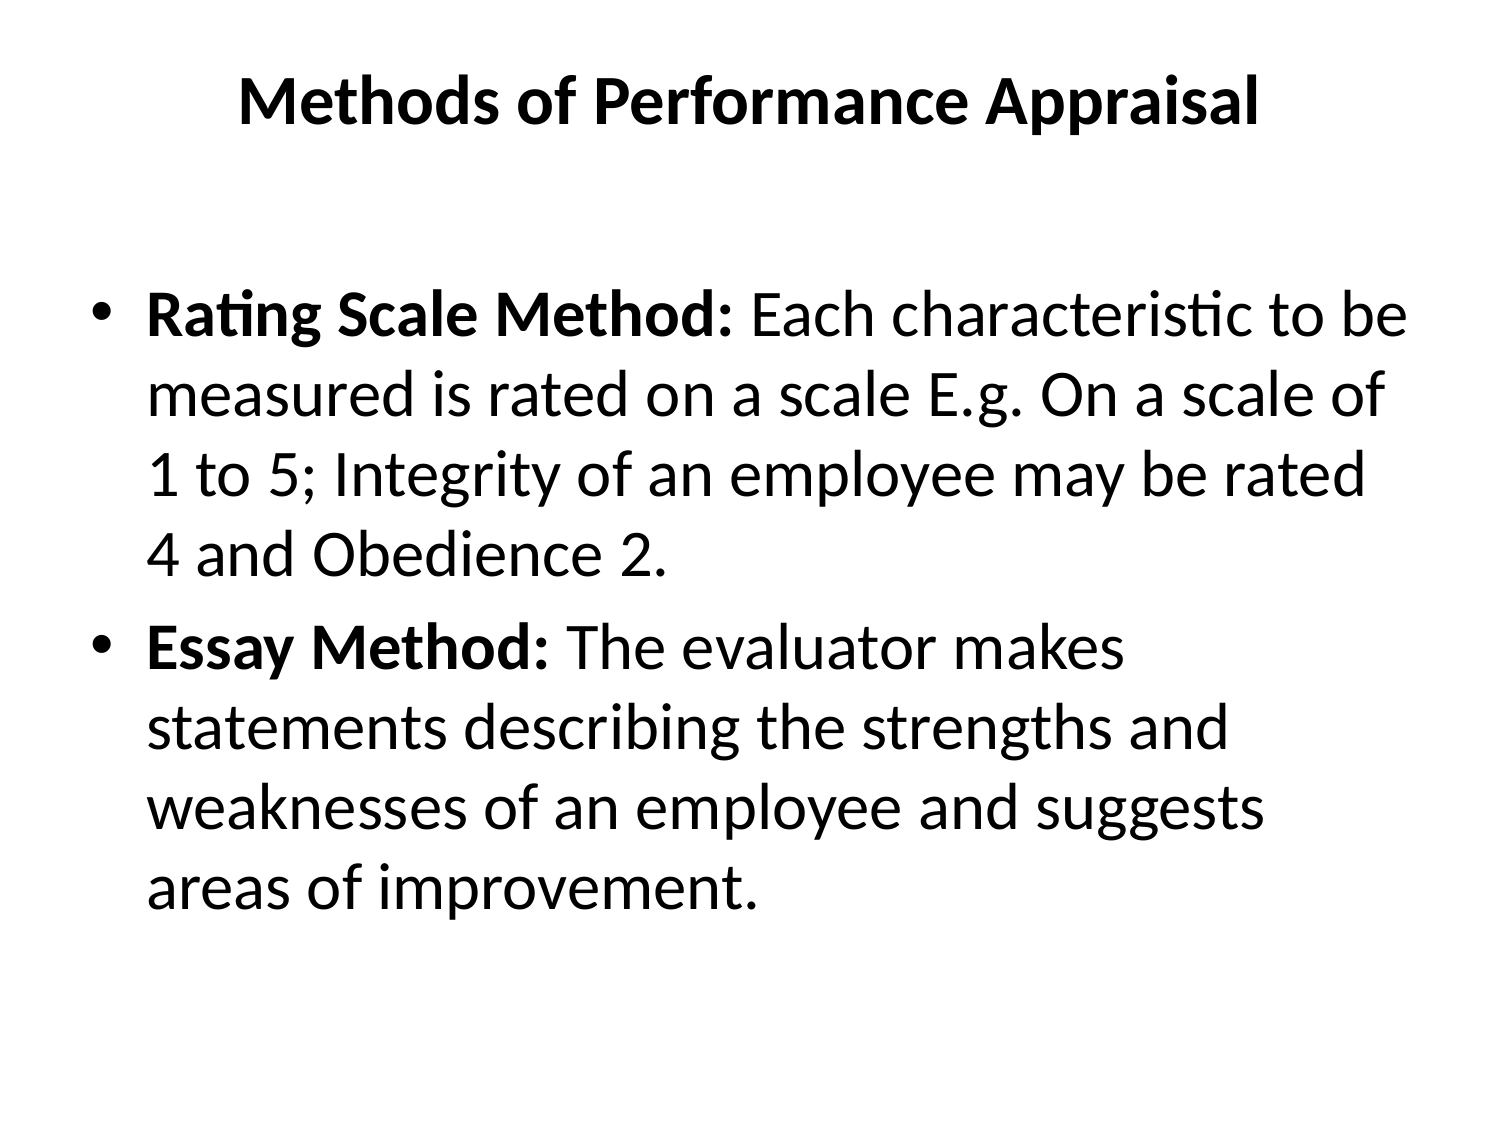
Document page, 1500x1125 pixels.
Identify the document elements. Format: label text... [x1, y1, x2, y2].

title Methods of Performance Appraisal [74, 44, 1426, 233]
list Rating Scale Method: Each characteristic to be measured is rated on a scale E.g. On a scale of 1 to 5; Integrity of an employee may be rated 4 and Obedience 2. Essay Method: The evaluator makes statements describing the strengths and weaknesses of an employee and suggests areas of improvement. [74, 262, 1426, 1006]
